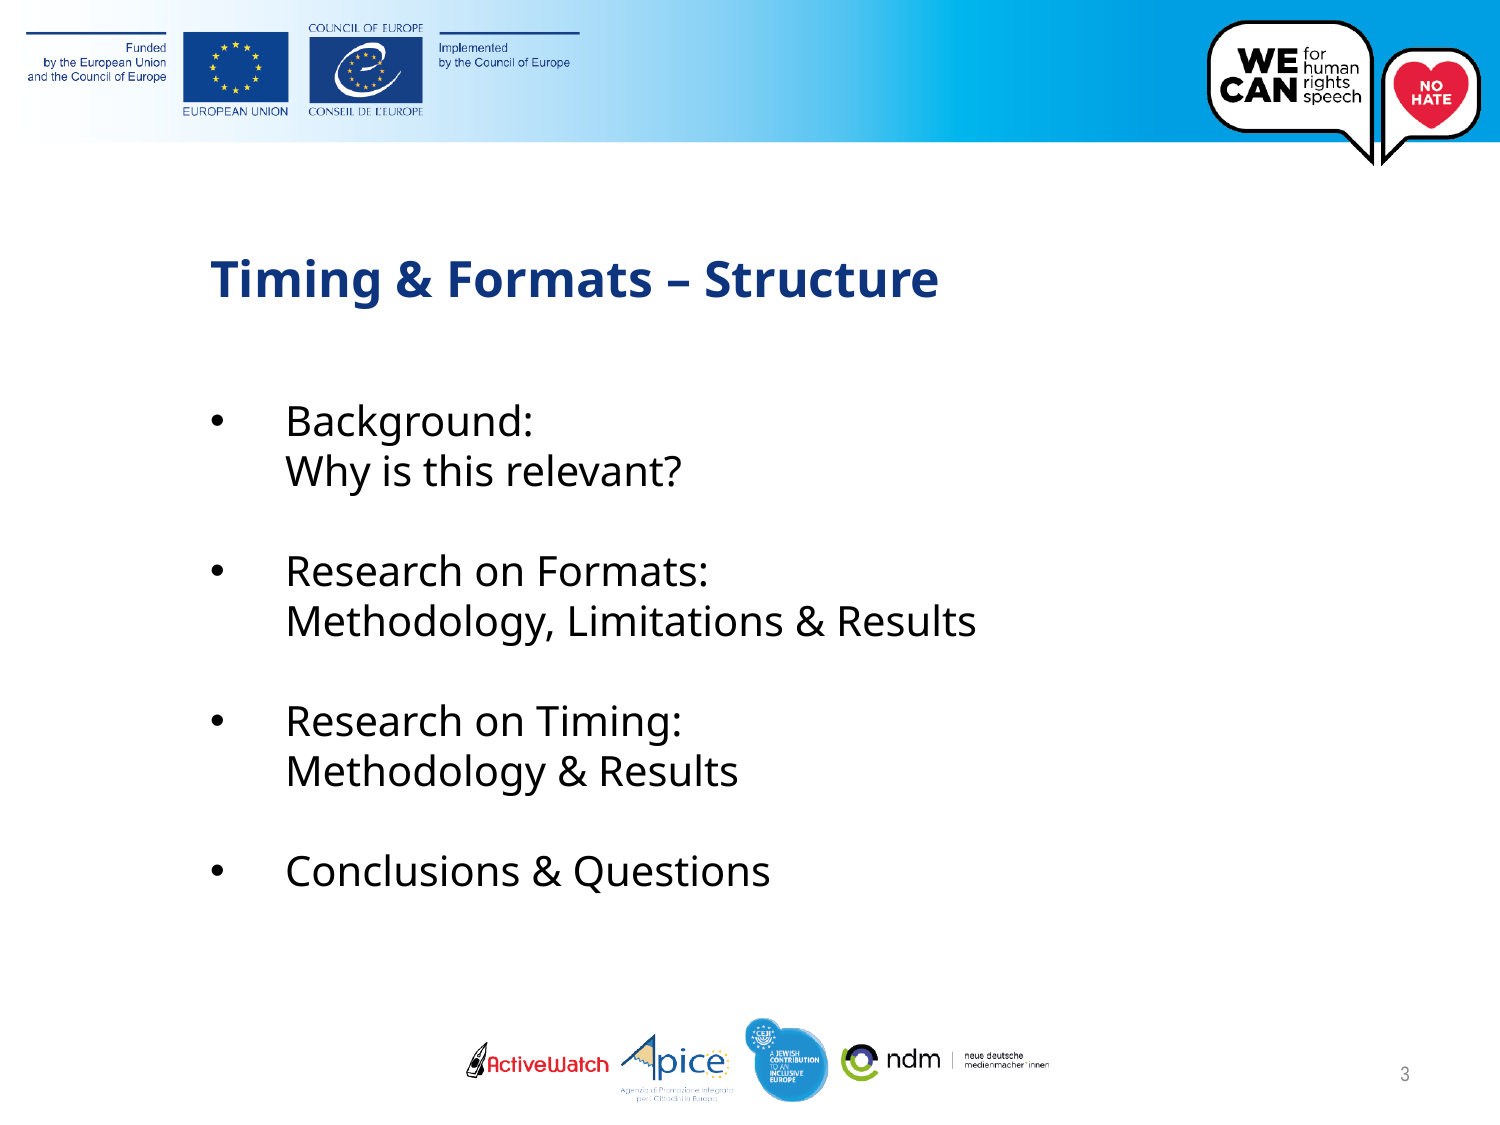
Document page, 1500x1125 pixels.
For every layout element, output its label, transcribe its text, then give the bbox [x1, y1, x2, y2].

text_box Timing & Formats – Structure [194, 236, 1306, 319]
slide_number 3 [1074, 1042, 1425, 1103]
picture [0, 0, 1500, 1125]
text_box Background: Why is this relevant? Research on Formats: Methodology, Limitations & Results Research on Timing: Methodology & Results Conclusions & Questions [194, 387, 1306, 903]
